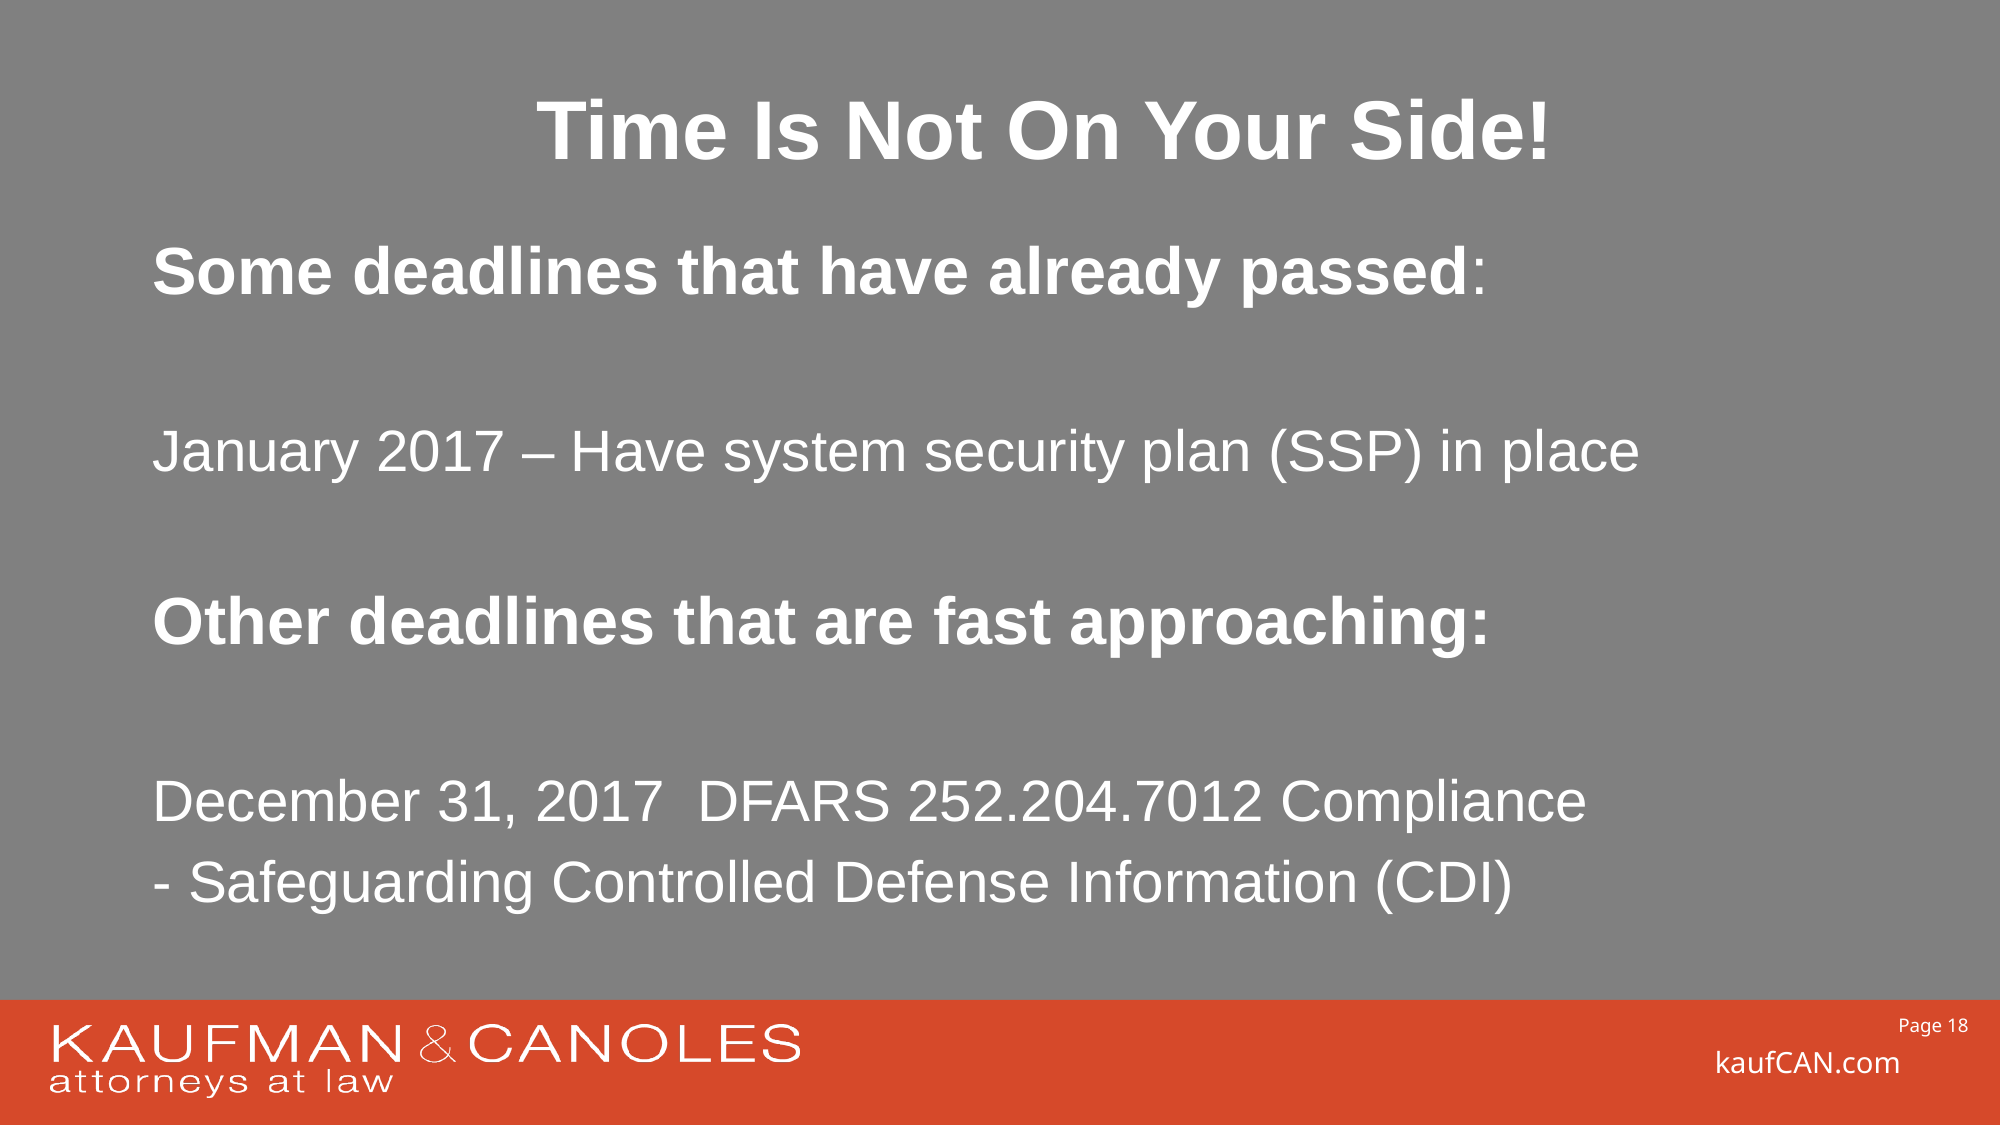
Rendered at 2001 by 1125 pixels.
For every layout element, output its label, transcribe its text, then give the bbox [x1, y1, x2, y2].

list Some deadlines that have already passed: January 2017 – Have system security plan (SSP) in place Other deadlines that are fast approaching: December 31, 2017 DFARS 252.204.7012 Compliance - Safeguarding Controlled Defense Information (CDI) [137, 220, 1863, 1014]
title Time Is Not On Your Side! [182, 56, 1908, 197]
picture [50, 1024, 800, 1098]
